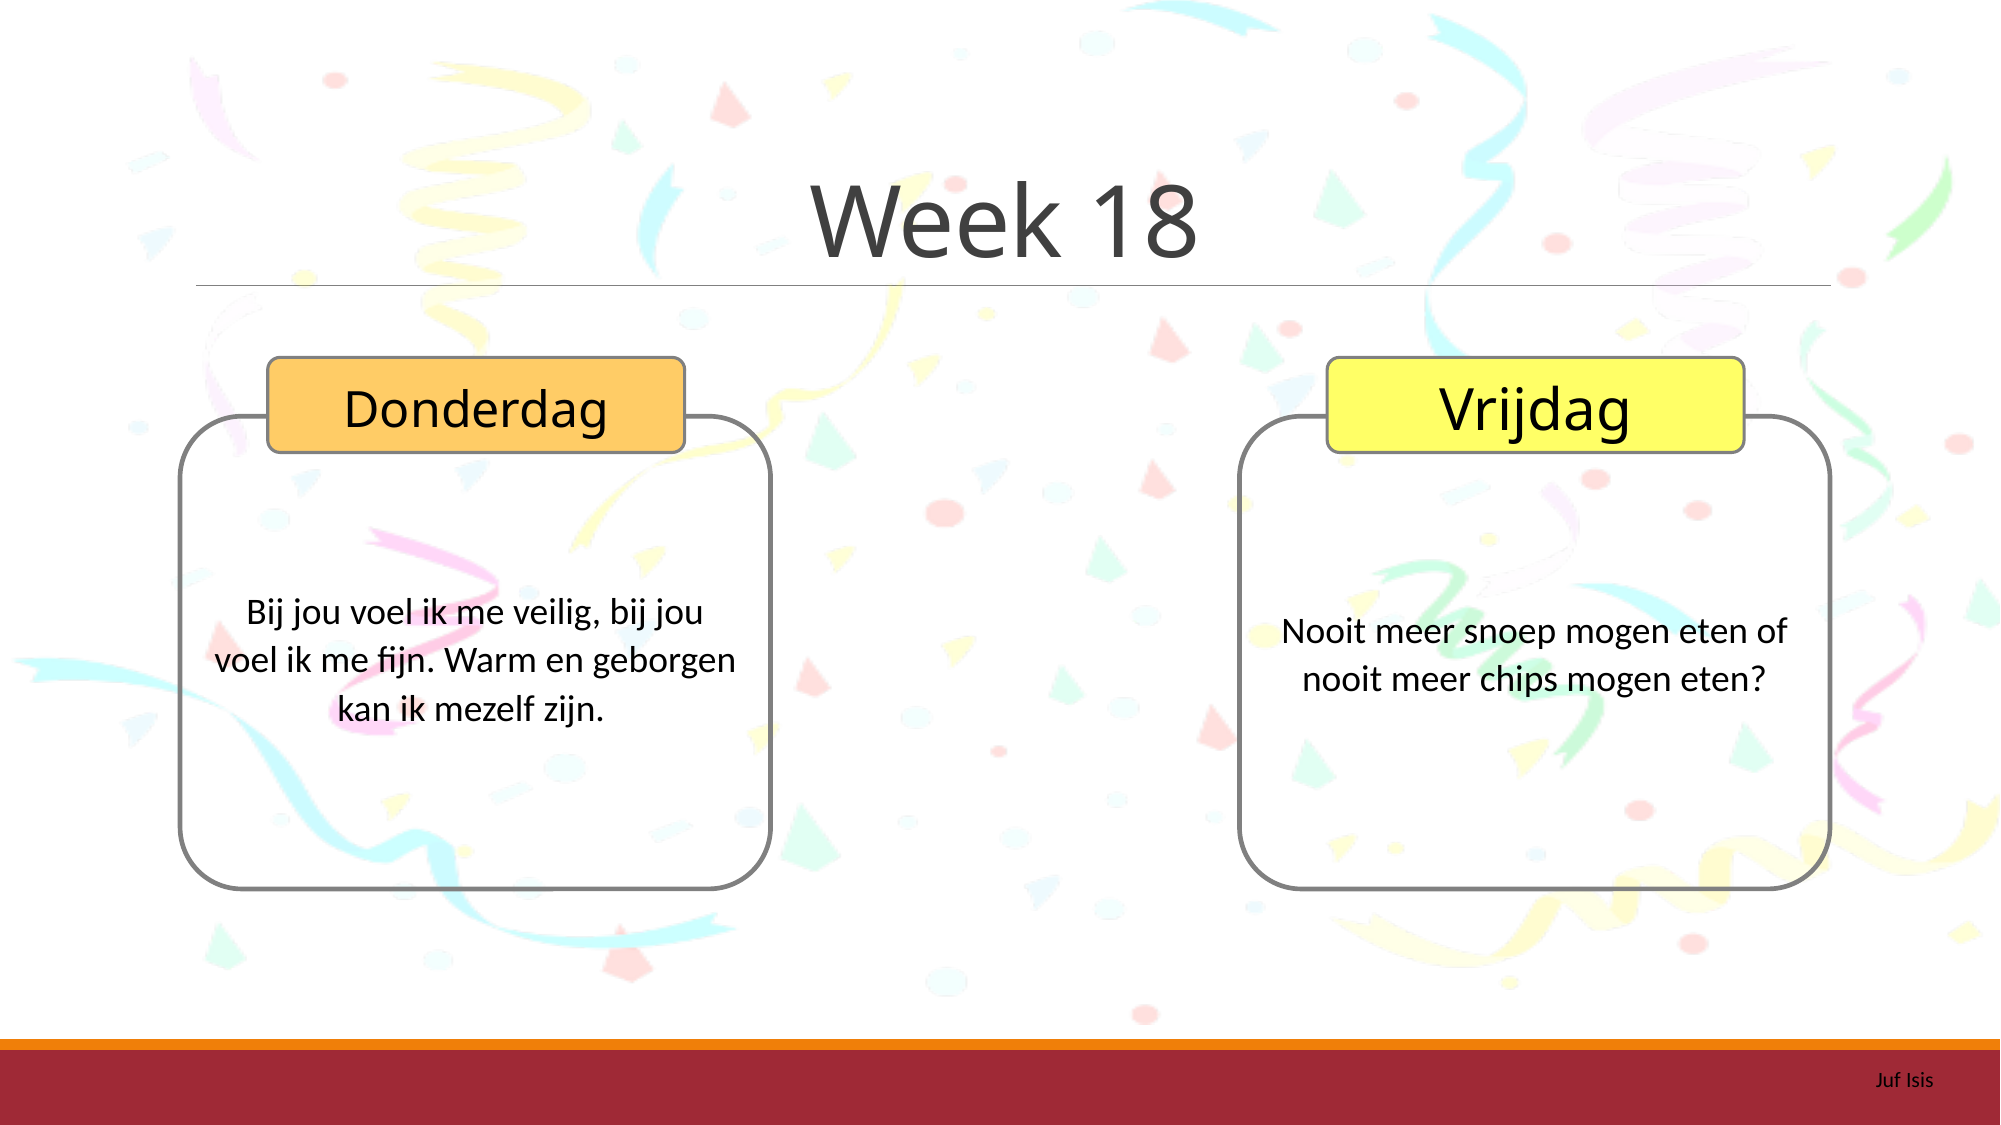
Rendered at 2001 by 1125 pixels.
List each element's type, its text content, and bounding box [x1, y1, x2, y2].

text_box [179, 356, 771, 890]
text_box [1238, 356, 1831, 890]
text_box Juf Isis [1580, 1058, 1949, 1100]
picture [10, 0, 2000, 1026]
